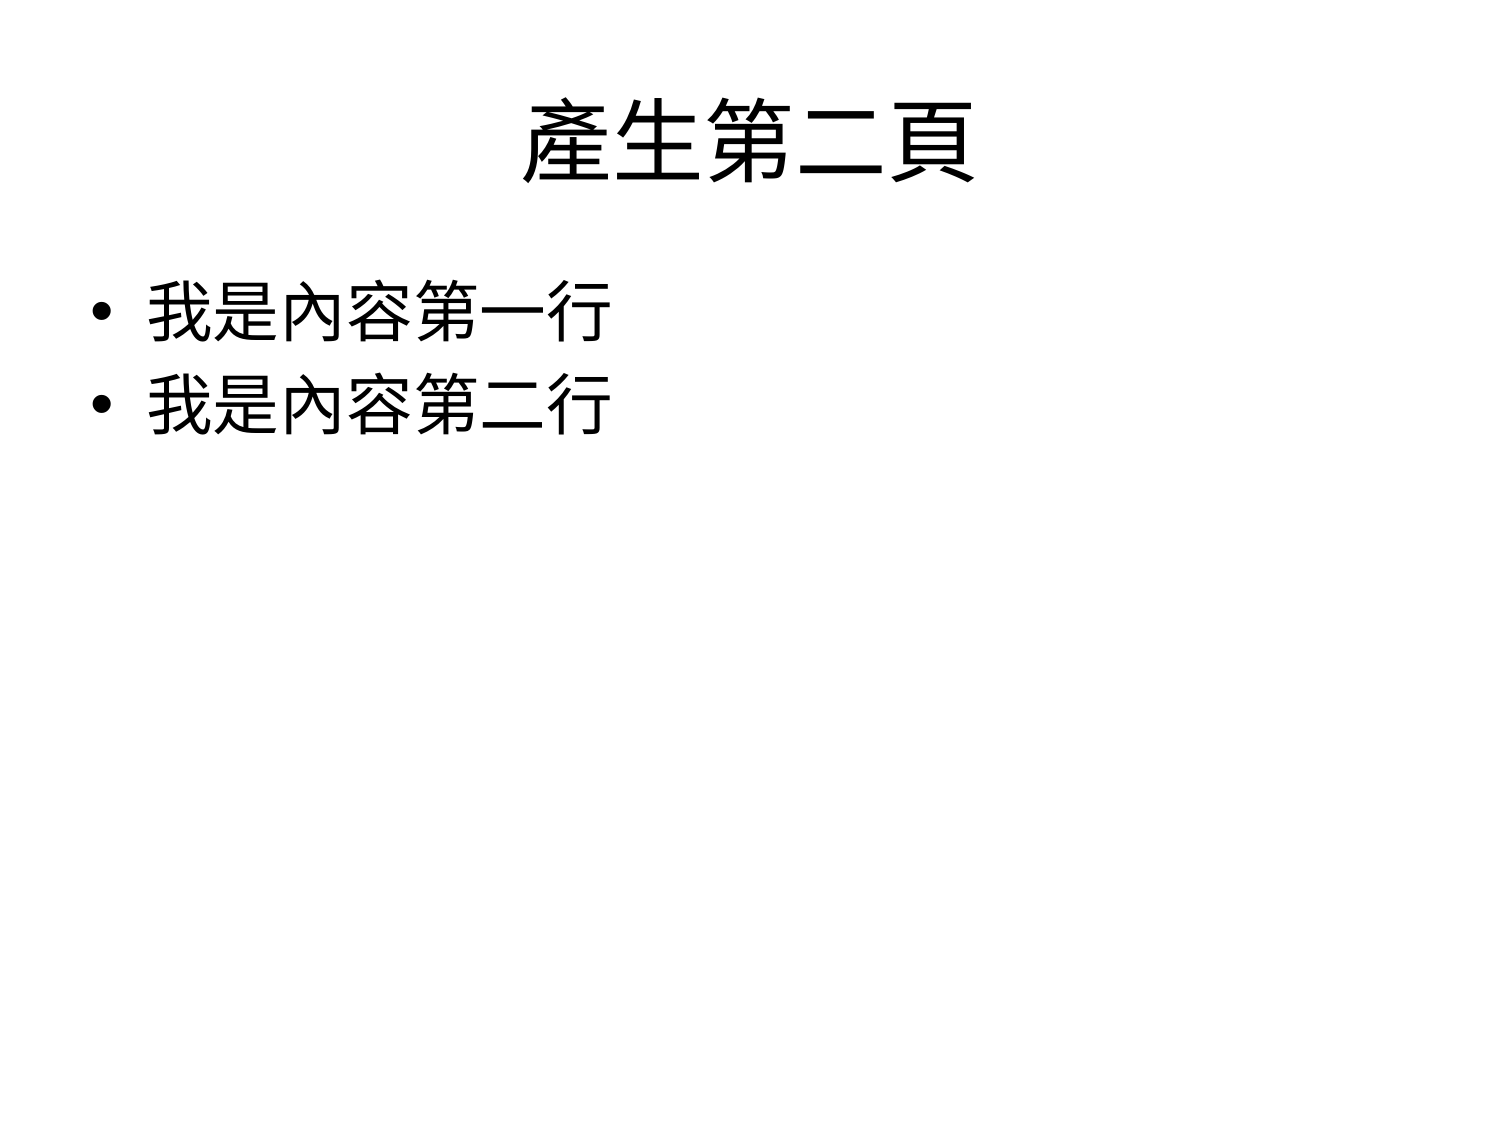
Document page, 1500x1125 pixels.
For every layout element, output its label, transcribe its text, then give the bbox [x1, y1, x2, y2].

title 產生第二頁 [75, 45, 1425, 233]
list 我是內容第一行 我是內容第二行 [75, 262, 1425, 1005]
